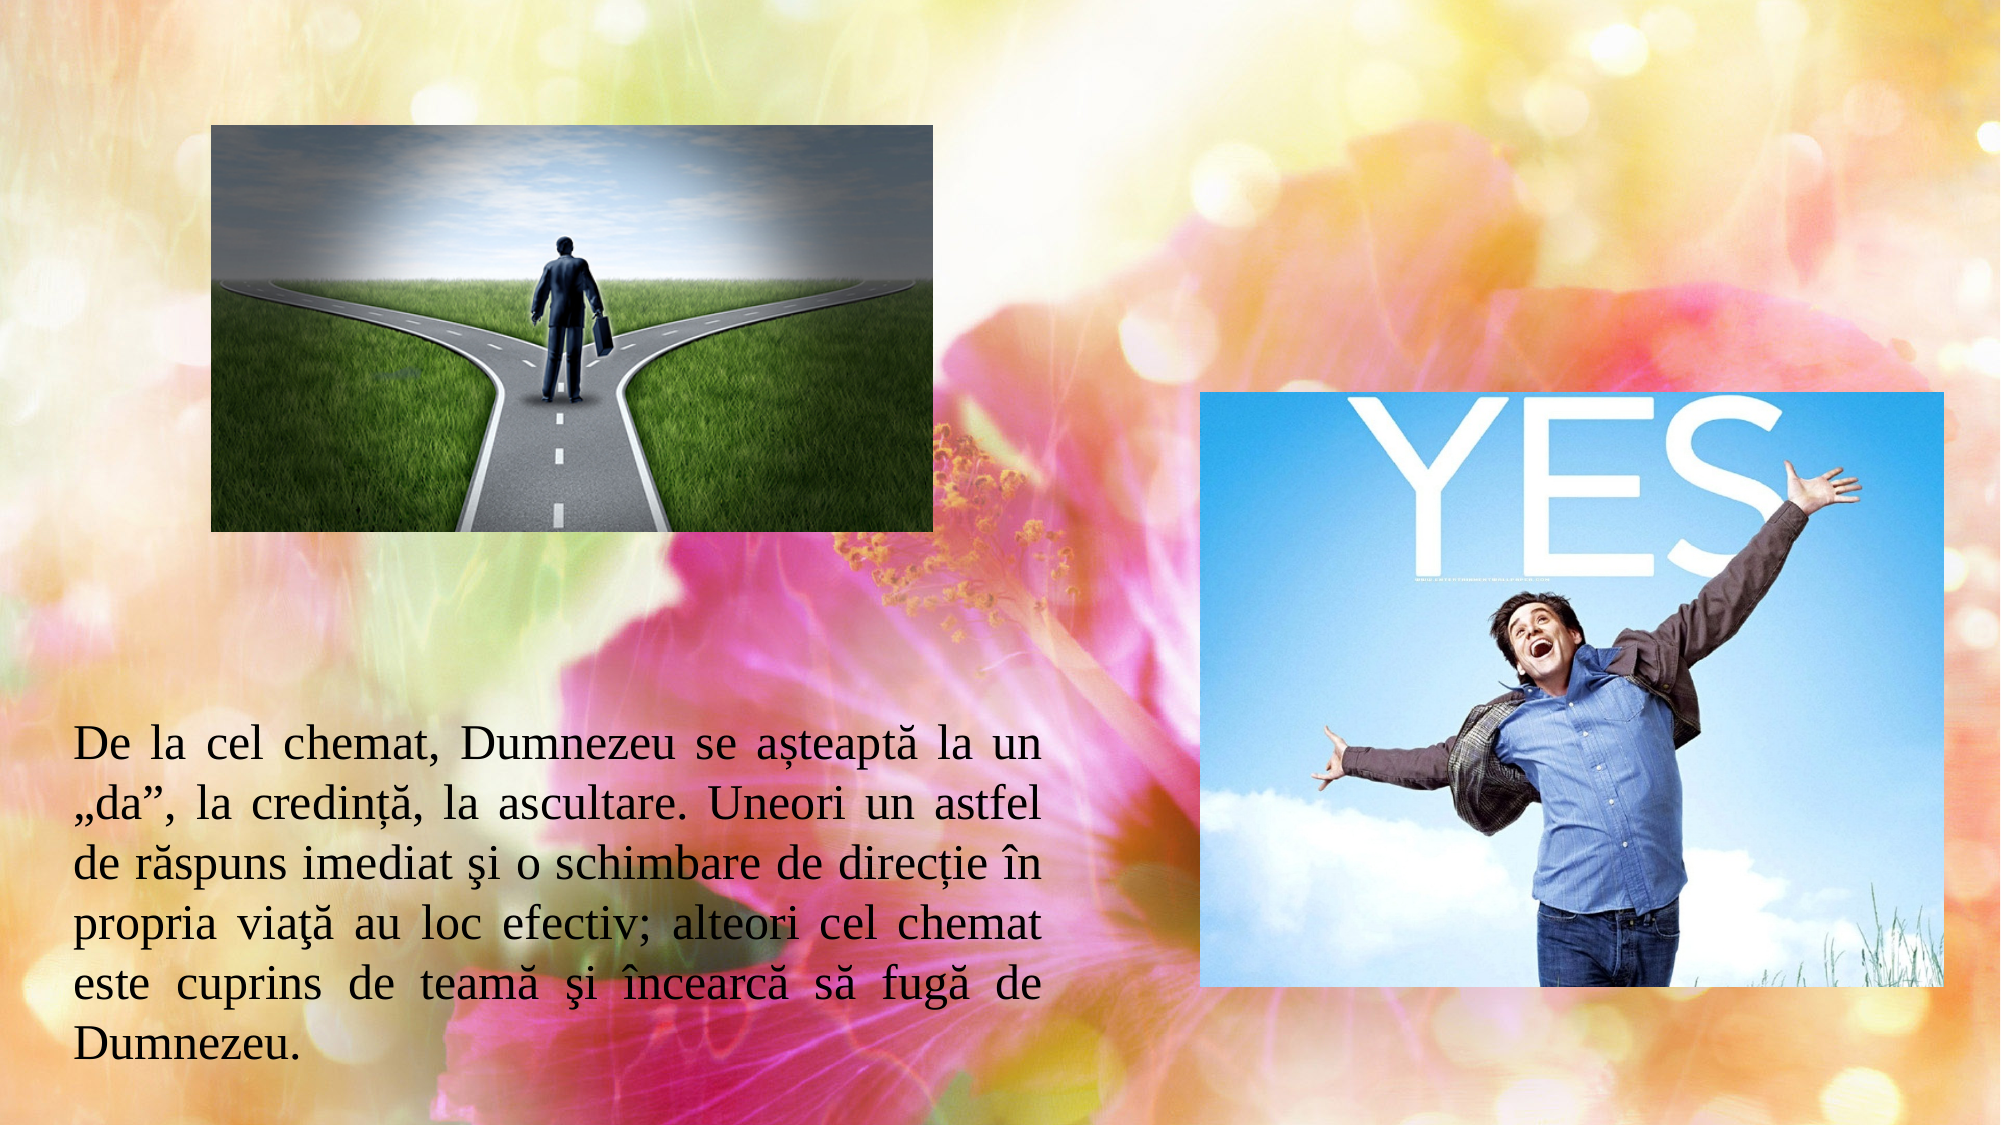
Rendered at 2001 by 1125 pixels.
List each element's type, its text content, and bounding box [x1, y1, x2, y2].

text_box De la cel chemat, Dumnezeu se așteaptă la un „da”, la credință, la ascultare. Uneori un astfel de răspuns imediat şi o schimbare de direcție în propria viaţă au loc efectiv; alteori cel chemat este cuprins de teamă şi încearcă să fugă de Dumnezeu. [58, 702, 1059, 1078]
picture [0, 0, 2001, 1125]
text_box [25, 0, 1010, 289]
